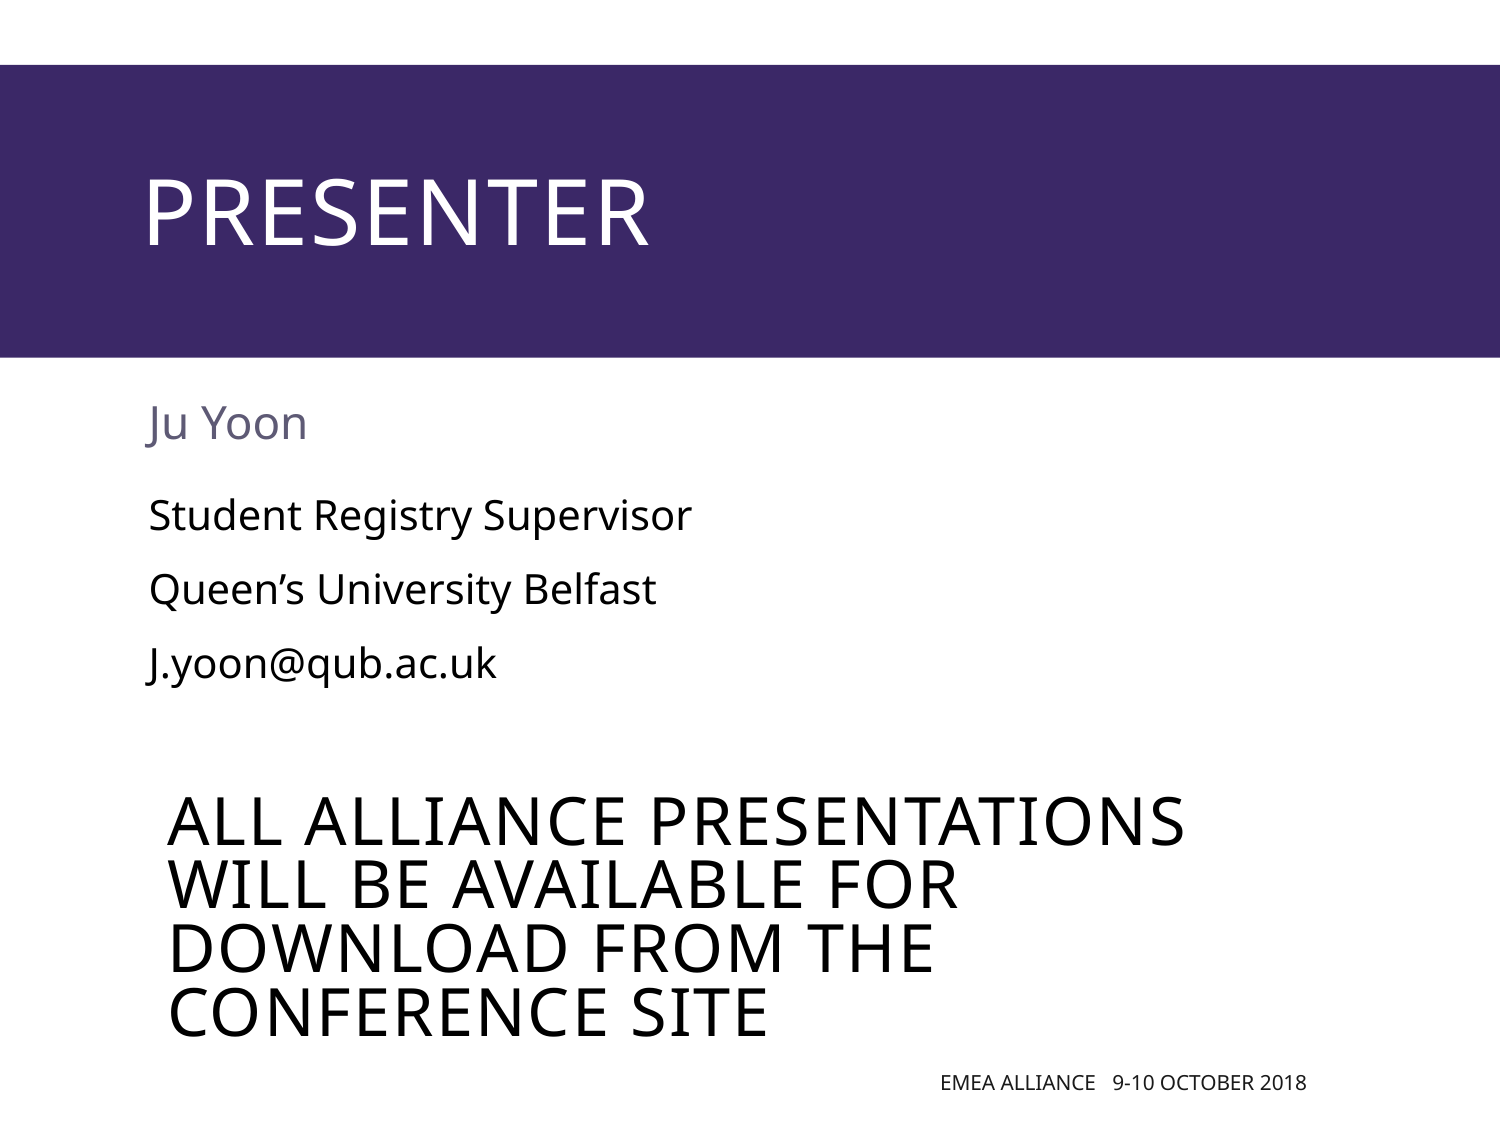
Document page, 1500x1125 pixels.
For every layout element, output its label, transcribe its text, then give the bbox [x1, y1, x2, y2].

text_box all Alliance presentations will be available for download from the Conference Site [152, 798, 1348, 1045]
list Student Registry Supervisor Queen’s University Belfast J.yoon@qub.ac.uk [126, 486, 711, 725]
text_box [0, 64, 1500, 359]
title presenter [126, 96, 1322, 342]
footer EMEA Alliance 9-10 October 2018 [595, 1061, 1322, 1107]
list Ju Yoon [126, 357, 711, 486]
